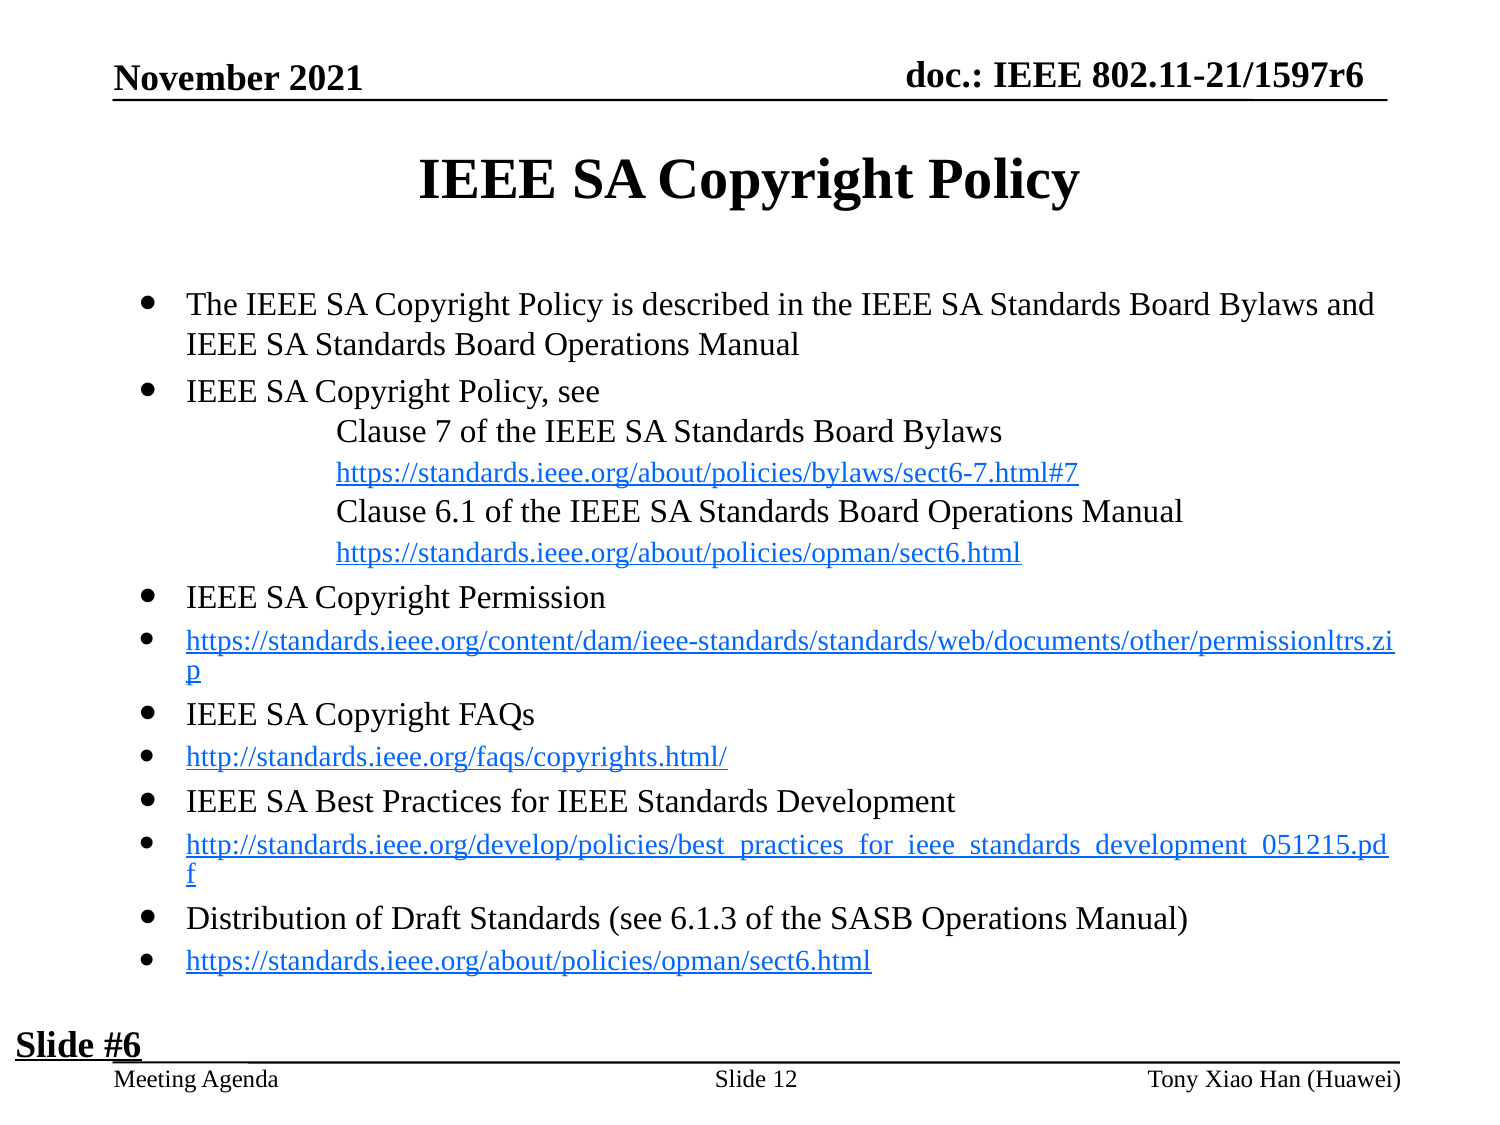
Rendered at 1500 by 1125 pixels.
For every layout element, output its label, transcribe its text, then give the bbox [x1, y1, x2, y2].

list The IEEE SA Copyright Policy is described in the IEEE SA Standards Board Bylaws and IEEE SA Standards Board Operations Manual IEEE SA Copyright Policy, see Clause 7 of the IEEE SA Standards Board Bylaws https://standards.ieee.org/about/policies/bylaws/sect6-7.html#7 Clause 6.1 of the IEEE SA Standards Board Operations Manual https://standards.ieee.org/about/policies/opman/sect6.html IEEE SA Copyright Permission https://standards.ieee.org/content/dam/ieee-standards/standards/web/documents/other/permissionltrs.zip IEEE SA Copyright FAQs http://standards.ieee.org/faqs/copyrights.html/ IEEE SA Best Practices for IEEE Standards Development http://standards.ieee.org/develop/policies/best_practices_for_ieee_standards_development_051215.pdf Distribution of Draft Standards (see 6.1.3 of the SASB Operations Manual) https://standards.ieee.org/about/policies/opman/sect6.html [112, 275, 1413, 1038]
footer Tony Xiao Han (Huawei) [987, 1061, 1402, 1093]
text_box IEEE SA Copyright Policy [112, 87, 1388, 263]
slide_number Slide 12 [712, 1061, 800, 1093]
text_box Slide #6 [0, 1012, 157, 1073]
